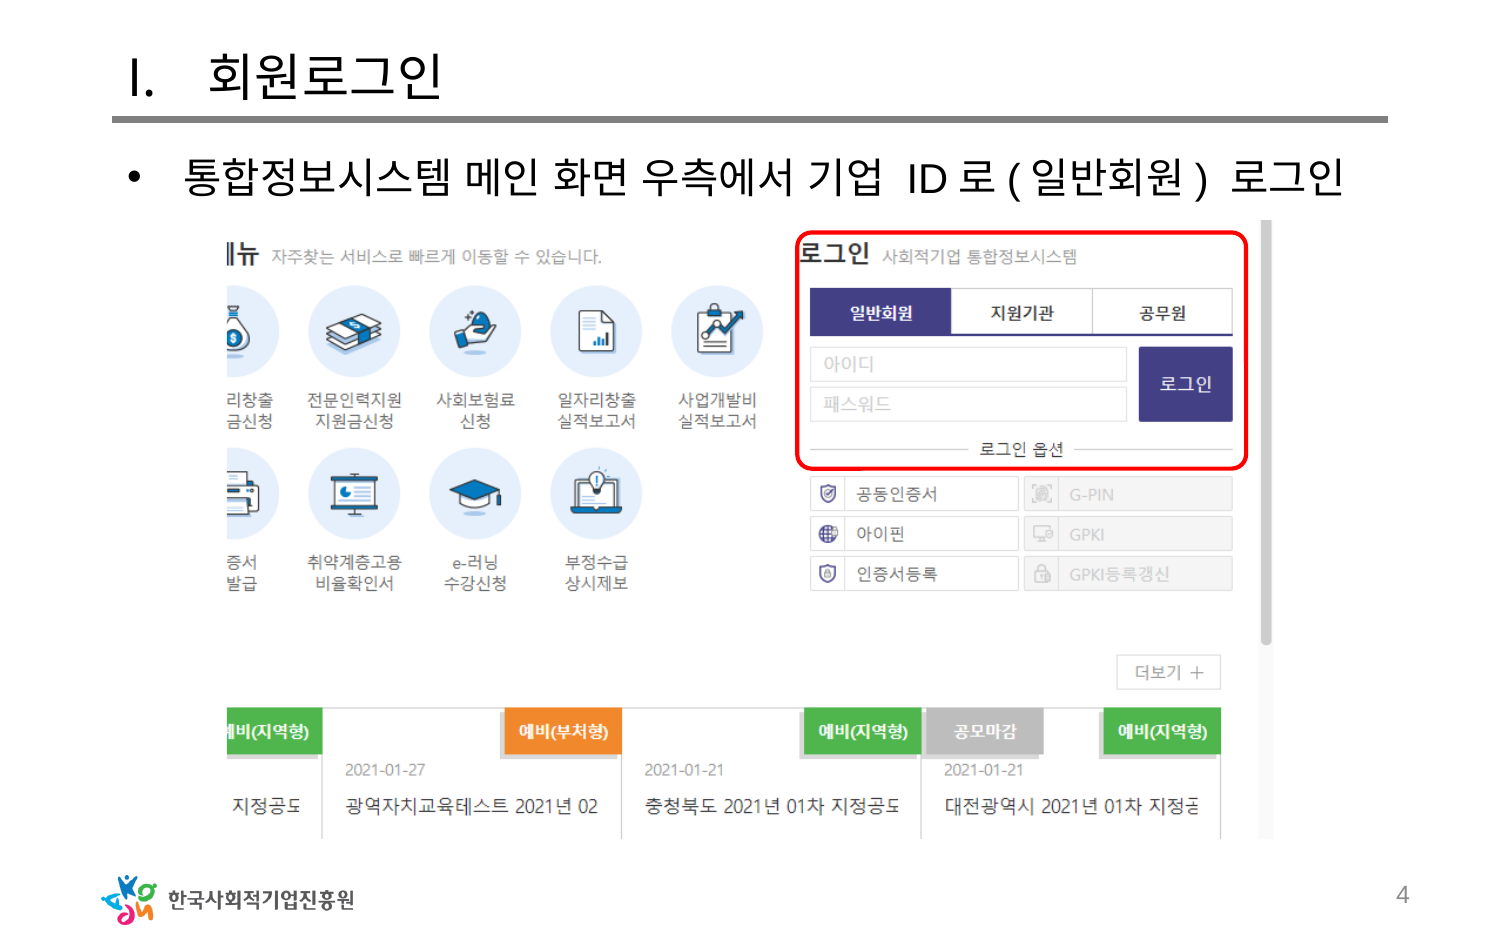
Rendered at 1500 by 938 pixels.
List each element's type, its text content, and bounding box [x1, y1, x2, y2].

slide_number 4 [1074, 868, 1425, 919]
list 통합정보시스템 메인 화면 우측에서 기업 ID로(일반회원) 로그인 [112, 134, 1388, 863]
picture [101, 875, 353, 925]
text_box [226, 220, 1274, 839]
title 회원로그인 [112, 37, 1388, 115]
